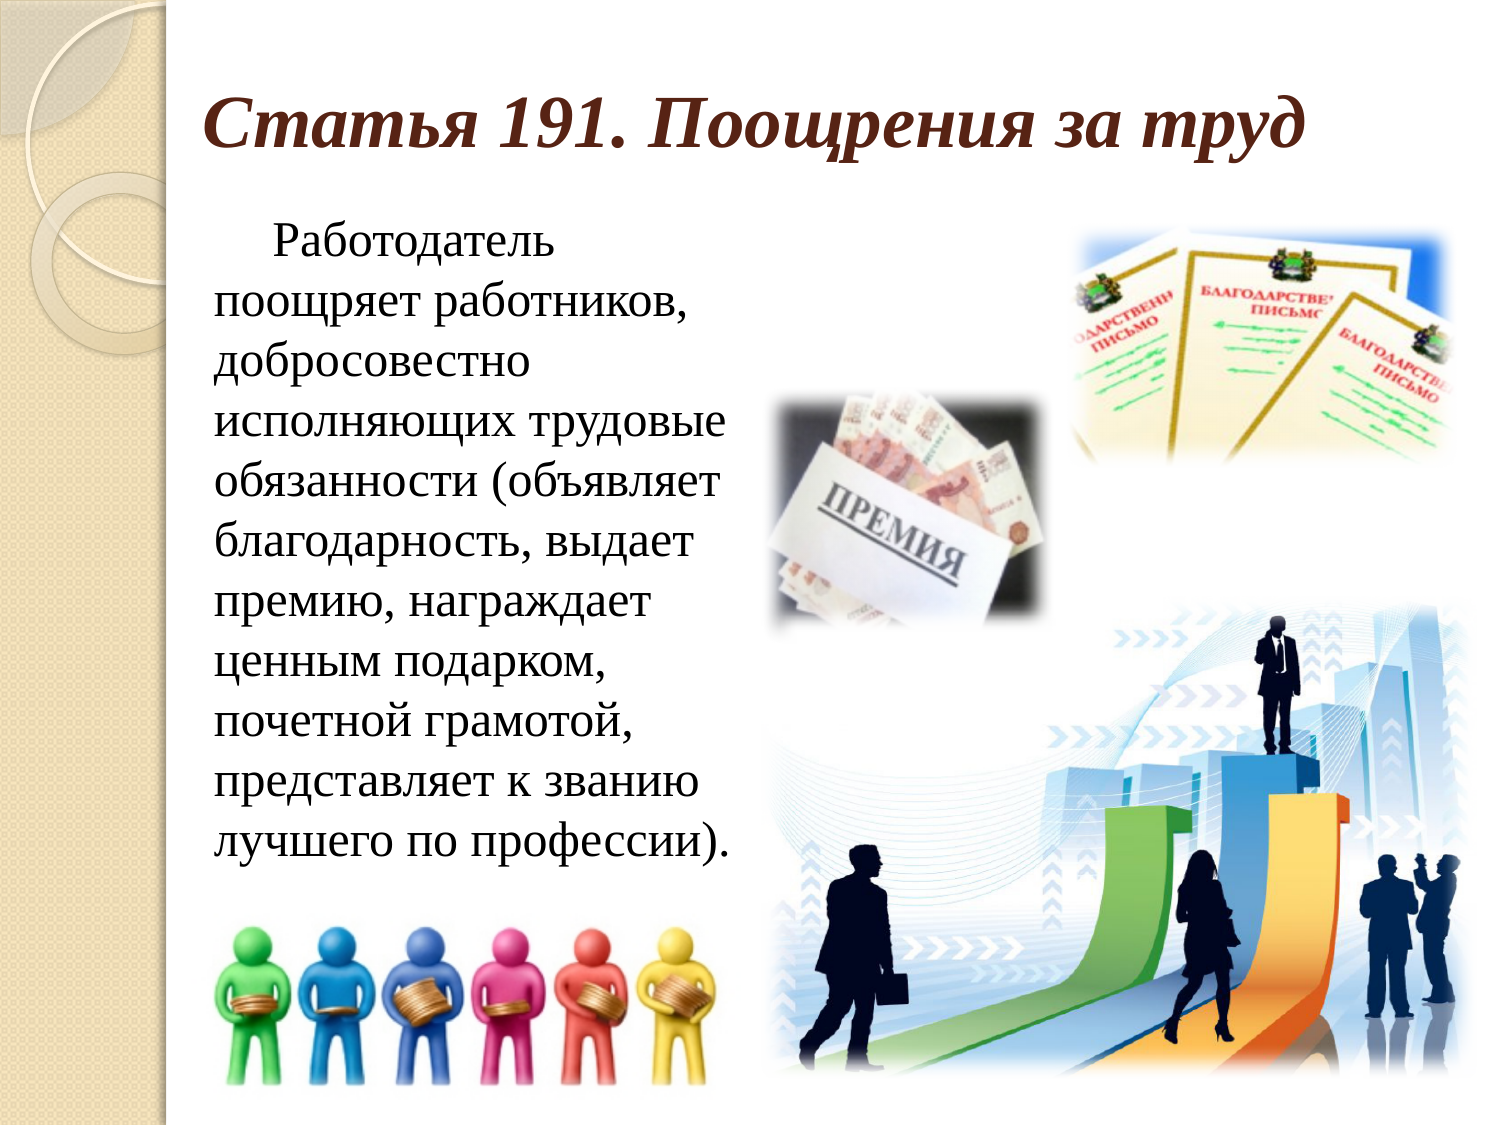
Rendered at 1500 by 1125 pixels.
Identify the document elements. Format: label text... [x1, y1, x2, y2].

picture [1066, 222, 1458, 469]
list Работодатель поощряет работников, добросовестно исполняющих трудовые обязанности (объявляет благодарность, выдает премию, награждает ценным подарком, почетной грамотой, представляет к званию лучшего по профессии). [199, 199, 749, 864]
title Статья 191. Поощрения за труд [187, 23, 1466, 211]
picture [761, 386, 1477, 1079]
picture [163, 866, 751, 1102]
